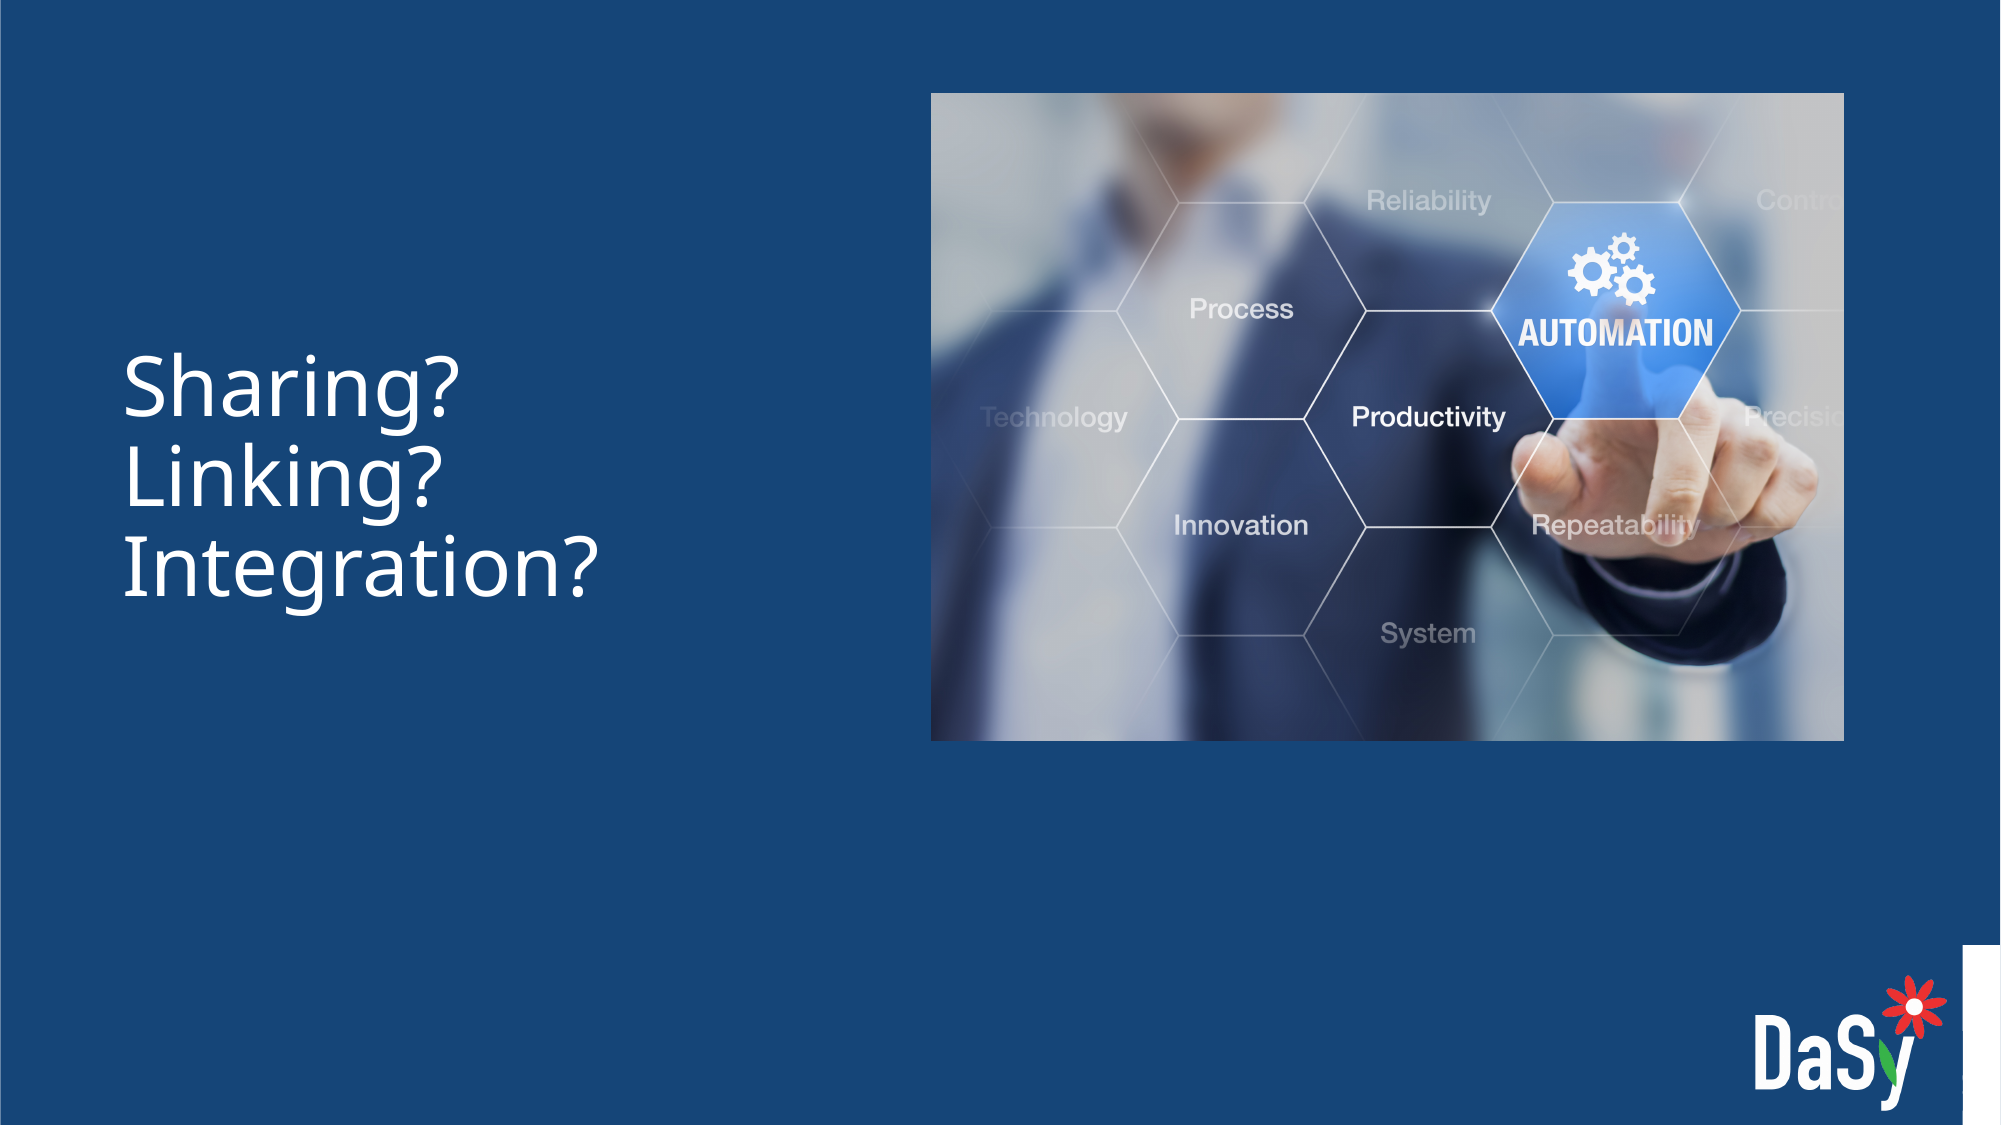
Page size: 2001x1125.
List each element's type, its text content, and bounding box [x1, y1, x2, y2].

picture [930, 93, 1844, 741]
title Sharing? Linking? Integration? [107, 336, 840, 623]
picture [1755, 975, 1967, 1111]
